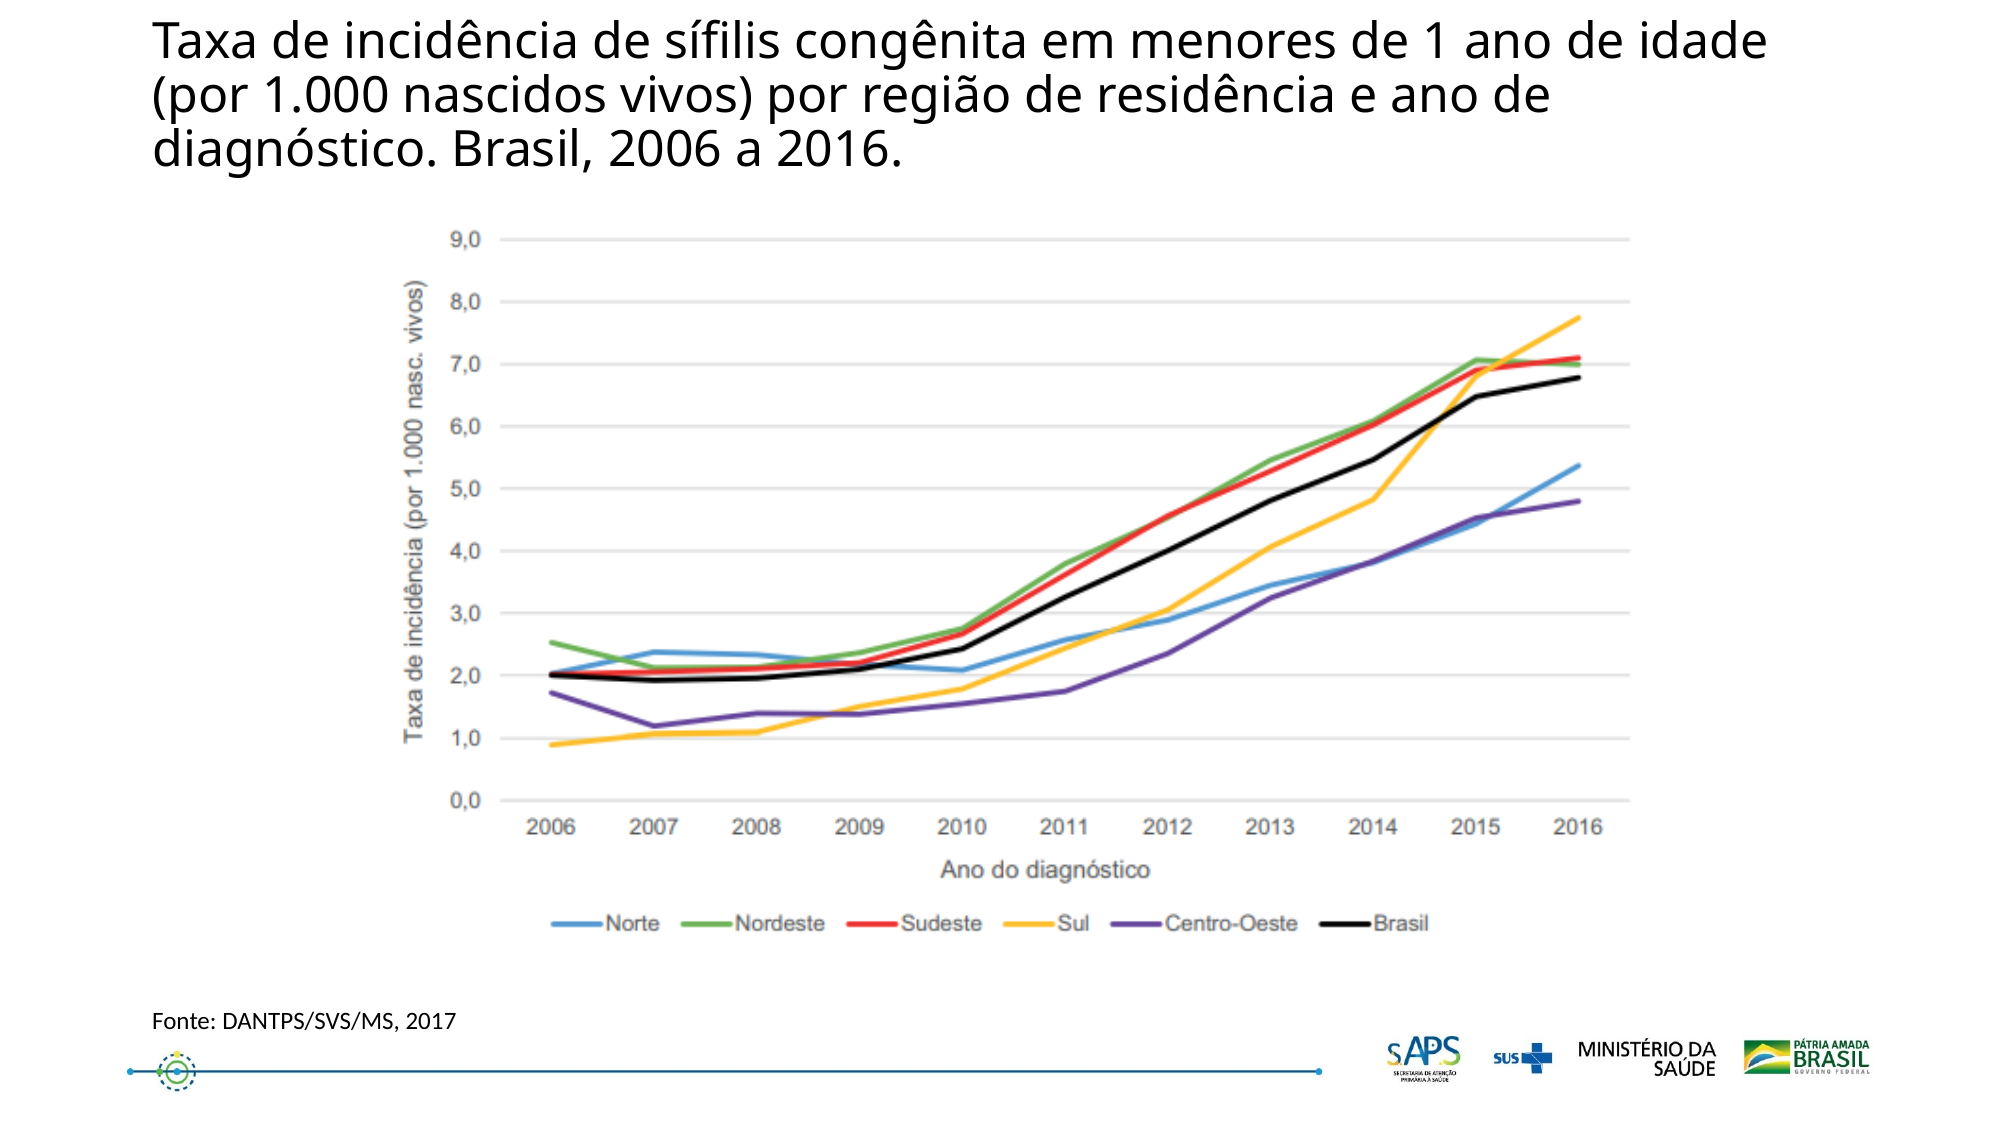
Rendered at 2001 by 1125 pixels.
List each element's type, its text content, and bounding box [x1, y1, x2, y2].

text_box Fonte: DANTPS/SVS/MS, 2017 [137, 996, 1493, 1042]
title Taxa de incidência de sífilis congênita em menores de 1 ano de idade (por 1.000 nascidos vivos) por região de residência e ano de diagnóstico. Brasil, 2006 a 2016. [137, 0, 1863, 205]
picture [289, 204, 1711, 969]
picture [92, 1001, 1908, 1103]
